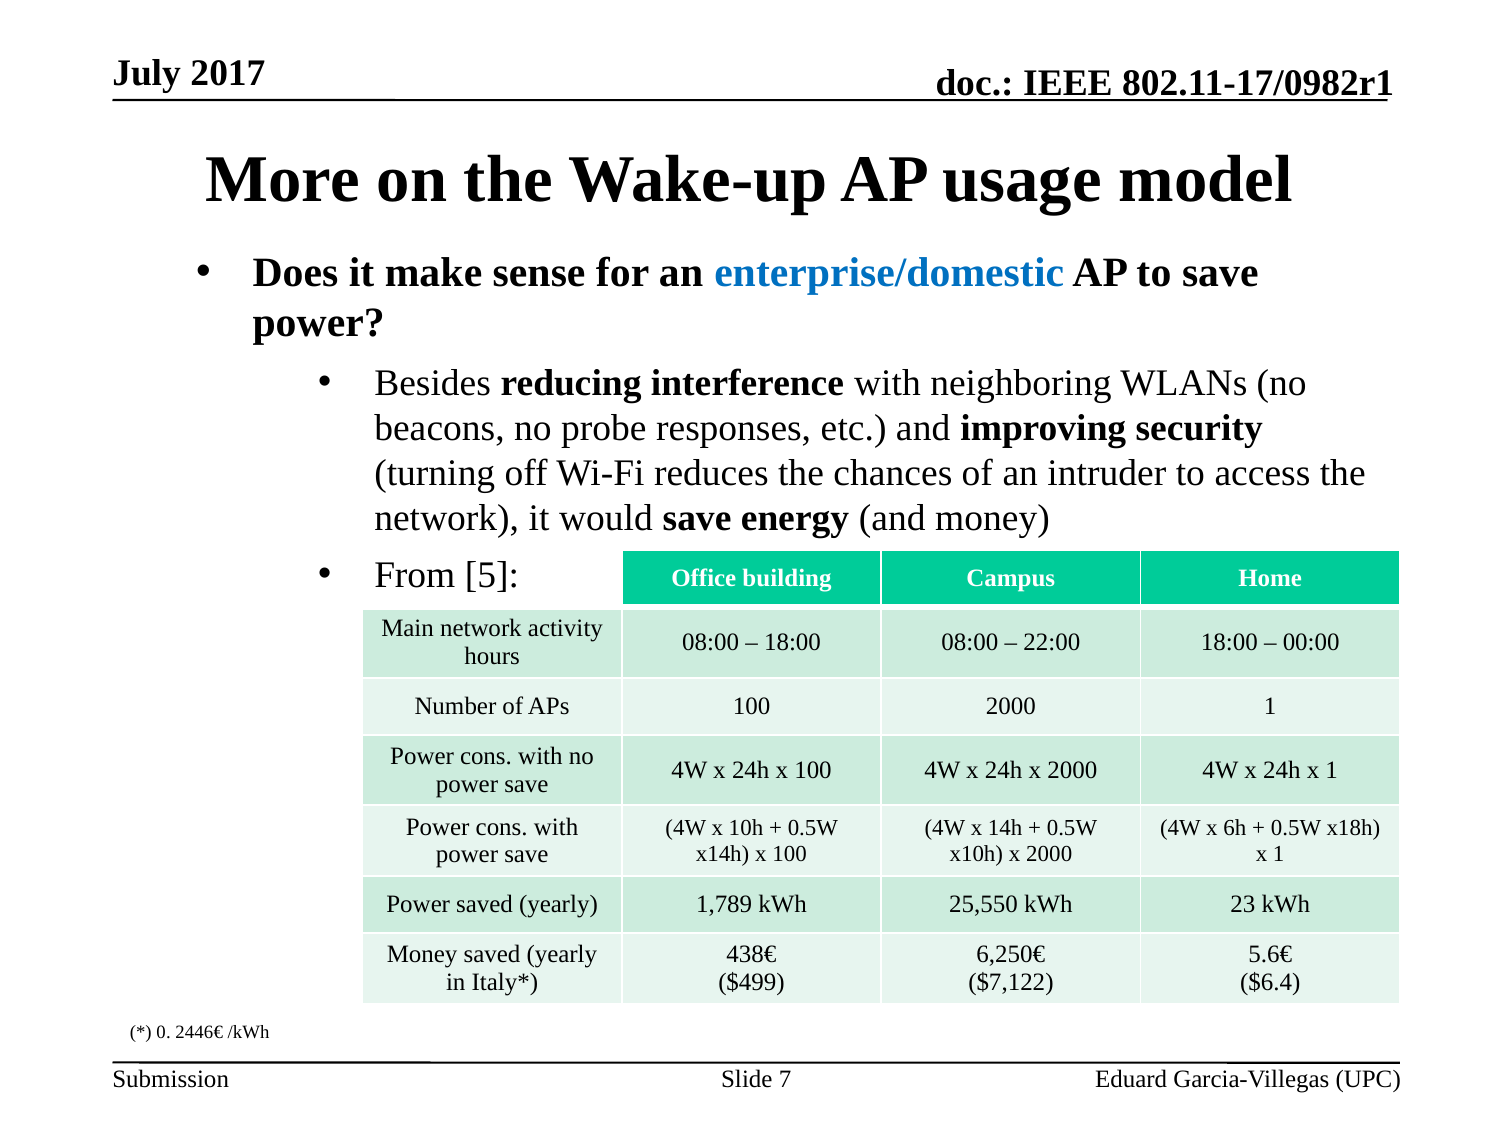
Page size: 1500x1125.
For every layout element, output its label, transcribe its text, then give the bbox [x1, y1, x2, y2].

table_cell Number of APs [363, 679, 621, 734]
table_cell 100 [623, 679, 880, 734]
table_cell (4W x 10h + 0.5W x14h) x 100 [623, 806, 880, 875]
table_cell 6,250€ ($7,122) [882, 934, 1140, 1003]
text_box (*) 0. 2446€ /kWh [115, 1012, 285, 1050]
table_cell Power saved (yearly) [363, 877, 621, 932]
table_cell 1,789 kWh [623, 877, 880, 932]
table_cell 23 kWh [1141, 877, 1399, 932]
table_cell 4W x 24h x 100 [623, 736, 880, 804]
table_header Home [1141, 551, 1399, 604]
table_header [363, 551, 621, 604]
table_cell 1 [1141, 679, 1399, 734]
table_cell Money saved (yearly in Italy*) [363, 934, 621, 1003]
table_cell 4W x 24h x 1 [1141, 736, 1399, 804]
text_box Does it make sense for an enterprise/domestic AP to save power? Besides reducing interference with neighboring WLANs (no beacons, no probe responses, etc.) and improving security (turning off Wi-Fi reduces the chances of an intruder to access the network), it would save energy (and money) From [5]: [124, 237, 1400, 950]
table_cell (4W x 6h + 0.5W x18h) x 1 [1141, 806, 1399, 875]
table_cell 25,550 kWh [882, 877, 1140, 932]
table_cell 5.6€ ($6.4) [1141, 934, 1399, 1003]
table_cell 438€ ($499) [623, 934, 880, 1003]
table_cell Power cons. with power save [363, 806, 621, 875]
slide_number Slide 7 [712, 1061, 800, 1123]
table_cell 4W x 24h x 2000 [882, 736, 1140, 804]
table_cell 18:00 – 00:00 [1141, 610, 1399, 677]
table_cell 08:00 – 22:00 [882, 610, 1140, 677]
table_cell Power cons. with no power save [363, 736, 621, 804]
table_header Campus [882, 551, 1140, 604]
table_cell 08:00 – 18:00 [623, 610, 880, 677]
table_cell Main network activity hours [363, 610, 621, 677]
footer Eduard Garcia-Villegas (UPC) [878, 1061, 1402, 1093]
table_header Office building [623, 551, 880, 604]
table_cell 2000 [882, 679, 1140, 734]
title More on the Wake-up AP usage model [112, 87, 1388, 263]
table_cell (4W x 14h + 0.5W x10h) x 2000 [882, 806, 1140, 875]
